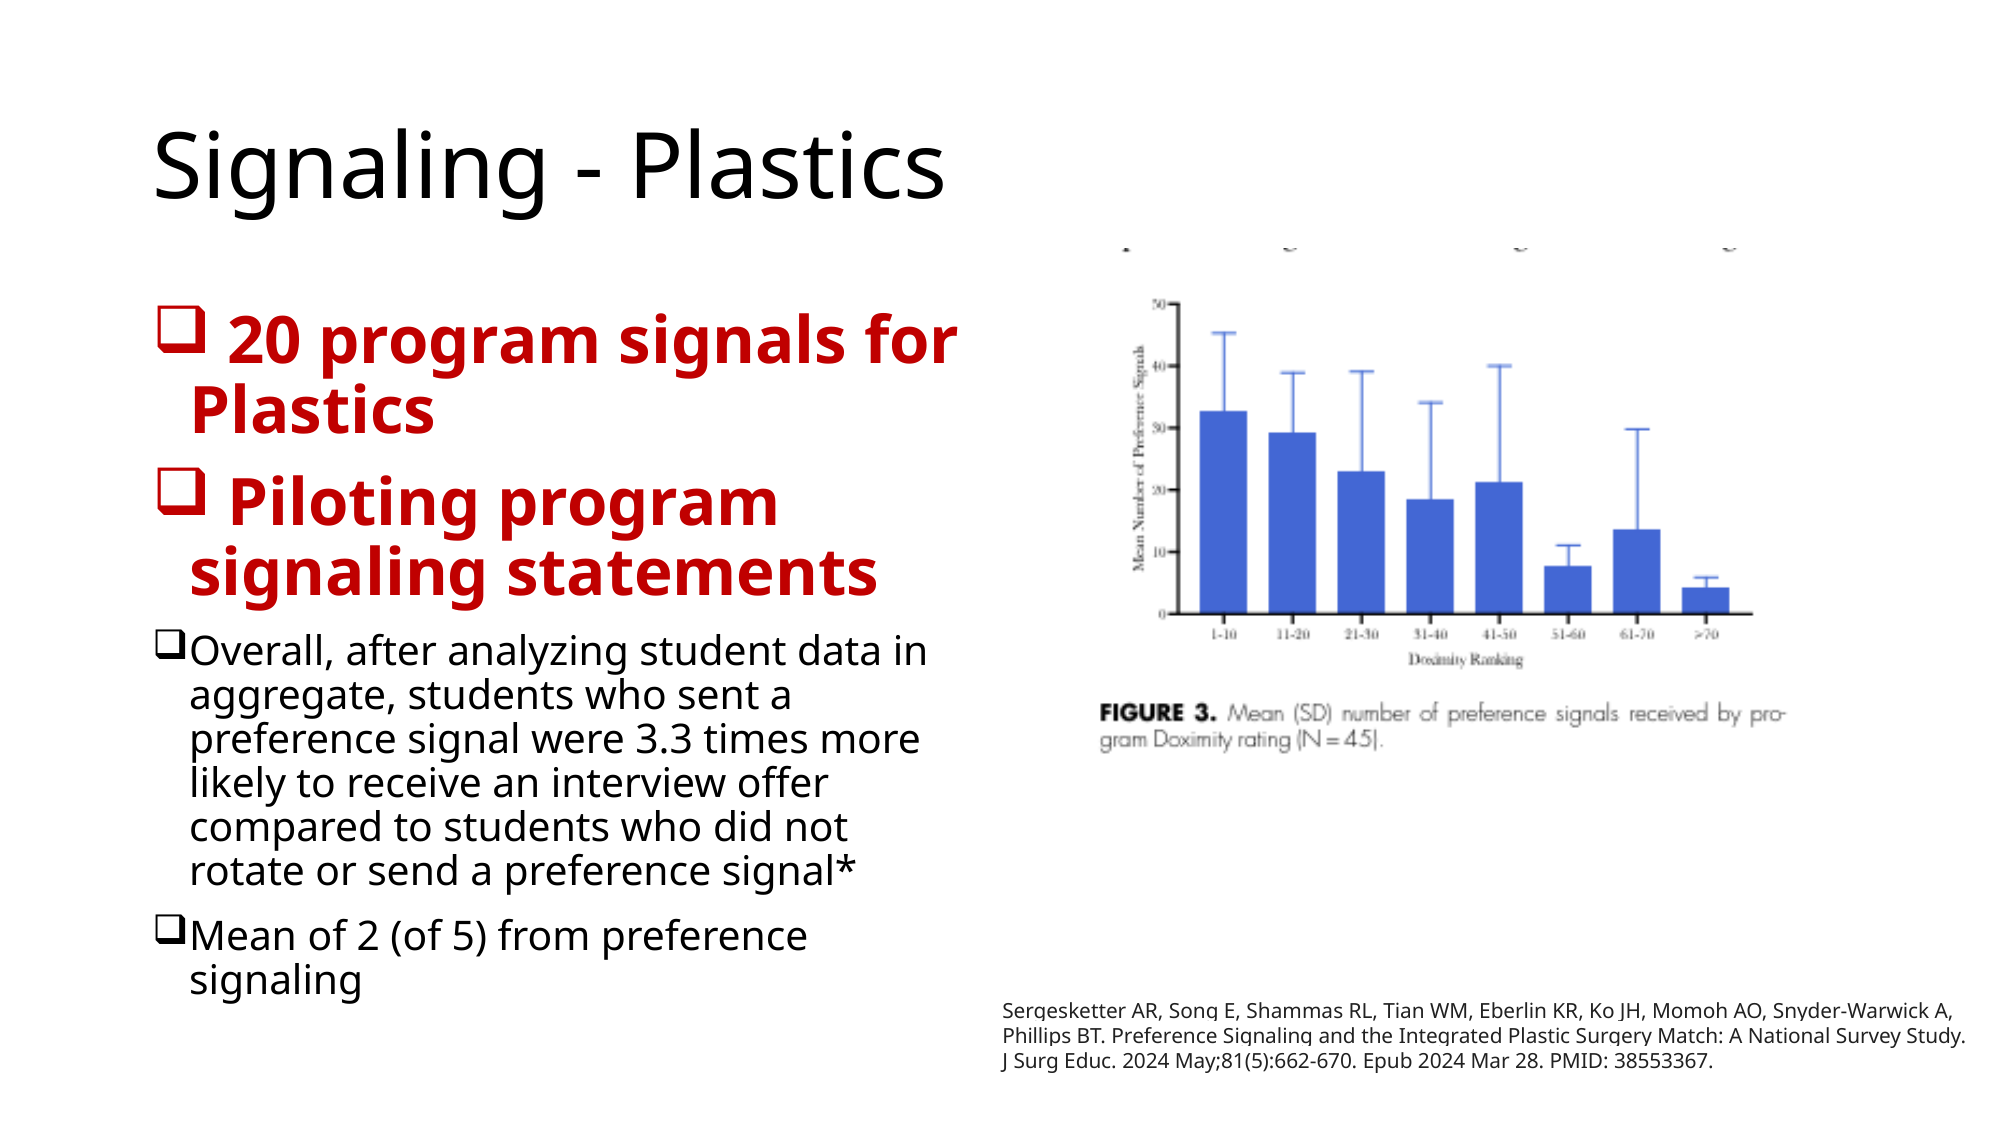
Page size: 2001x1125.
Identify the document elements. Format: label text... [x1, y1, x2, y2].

title Signaling - Plastics [137, 59, 1863, 278]
picture [1069, 247, 1845, 815]
list 20 program signals for Plastics Piloting program signaling statements Overall, after analyzing student data in aggregate, students who sent a preference signal were 3.3 times more likely to receive an interview offer compared to students who did not rotate or send a preference signal* Mean of 2 (of 5) from preference signaling [137, 299, 988, 1014]
text_box Sergesketter AR, Song E, Shammas RL, Tian WM, Eberlin KR, Ko JH, Momoh AO, Snyder-Warwick A, Phillips BT. Preference Signaling and the Integrated Plastic Surgery Match: A National Survey Study. J Surg Educ. 2024 May;81(5):662-670. Epub 2024 Mar 28. PMID: 38553367. [987, 990, 1988, 1080]
